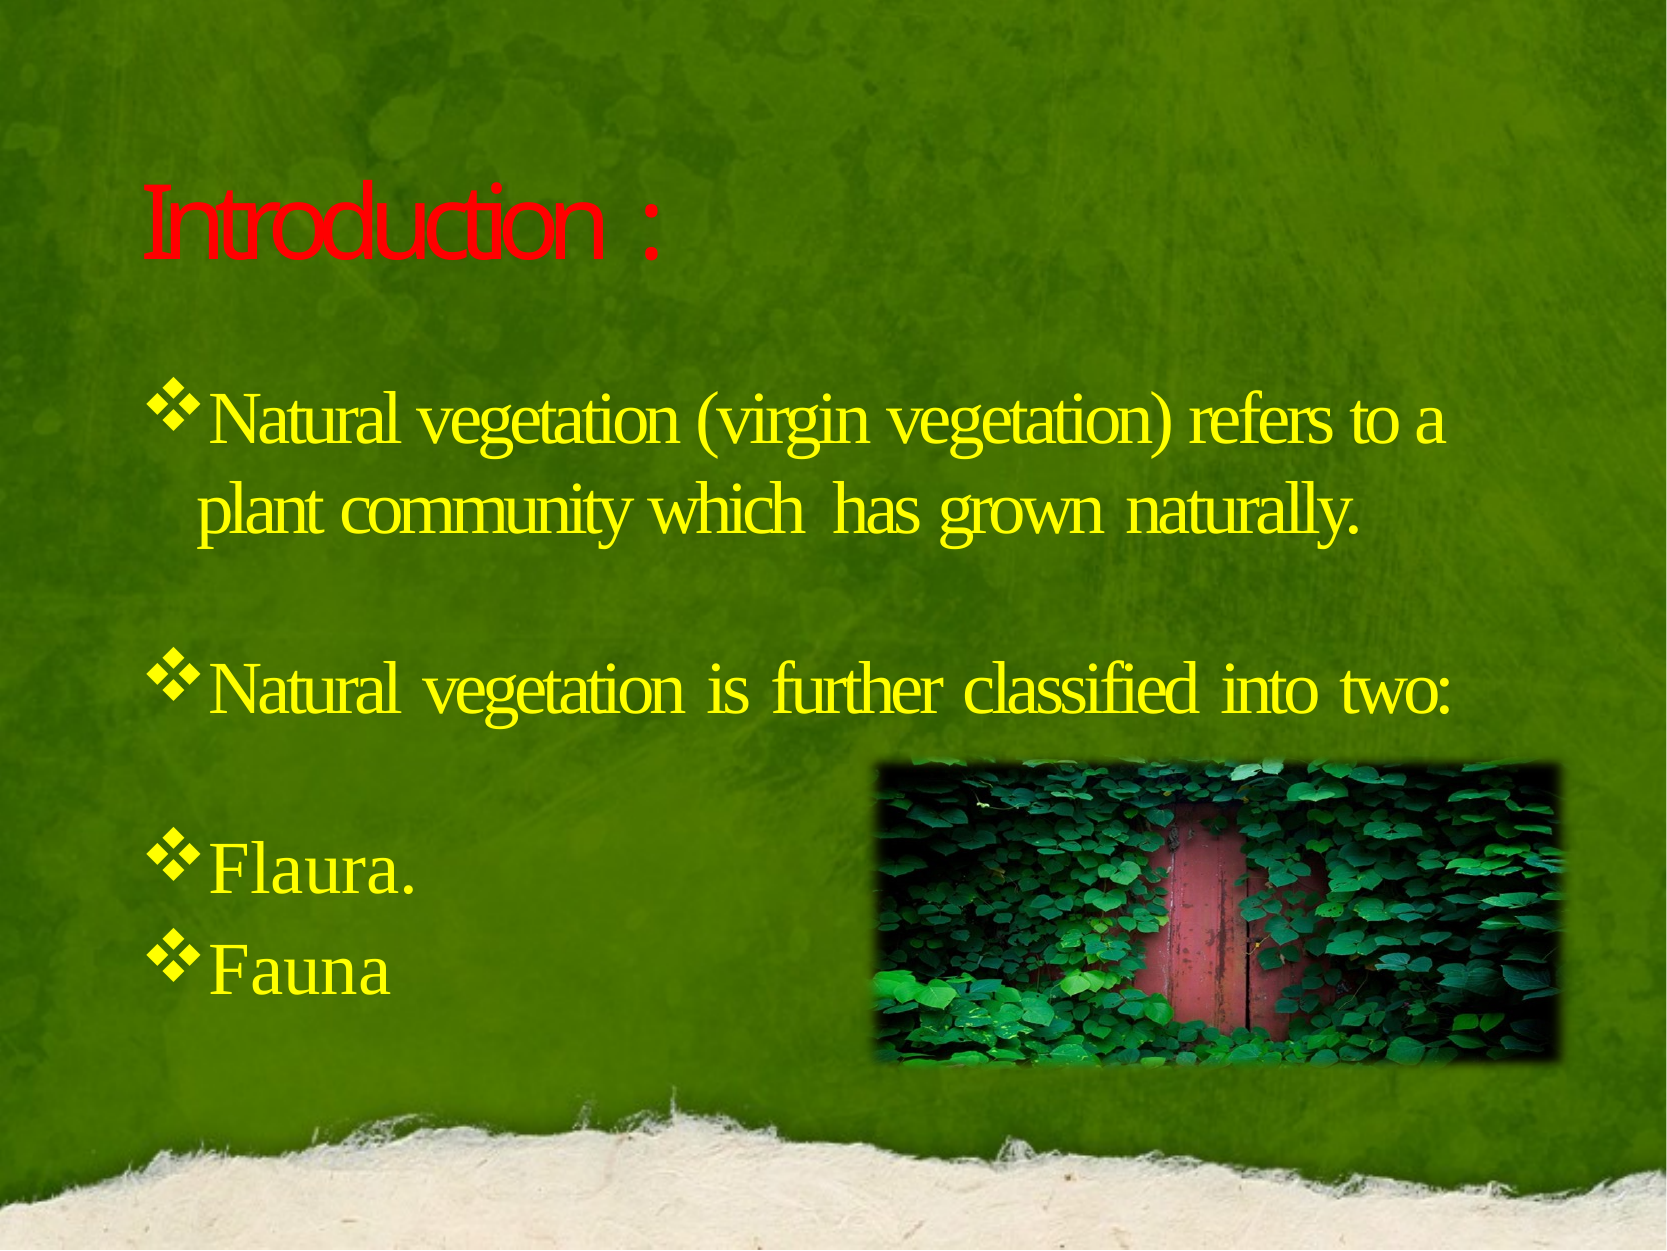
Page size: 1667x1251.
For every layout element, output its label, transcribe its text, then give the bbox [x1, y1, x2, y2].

picture [0, 0, 1667, 1250]
text_box [857, 750, 1579, 1076]
text_box Natural vegetation (virgin vegetation) refers to a plant community which has grown naturally. Natural vegetation is further classified into two: Flaura. Fauna [137, 366, 1513, 1010]
title Introduction : [137, 153, 946, 364]
